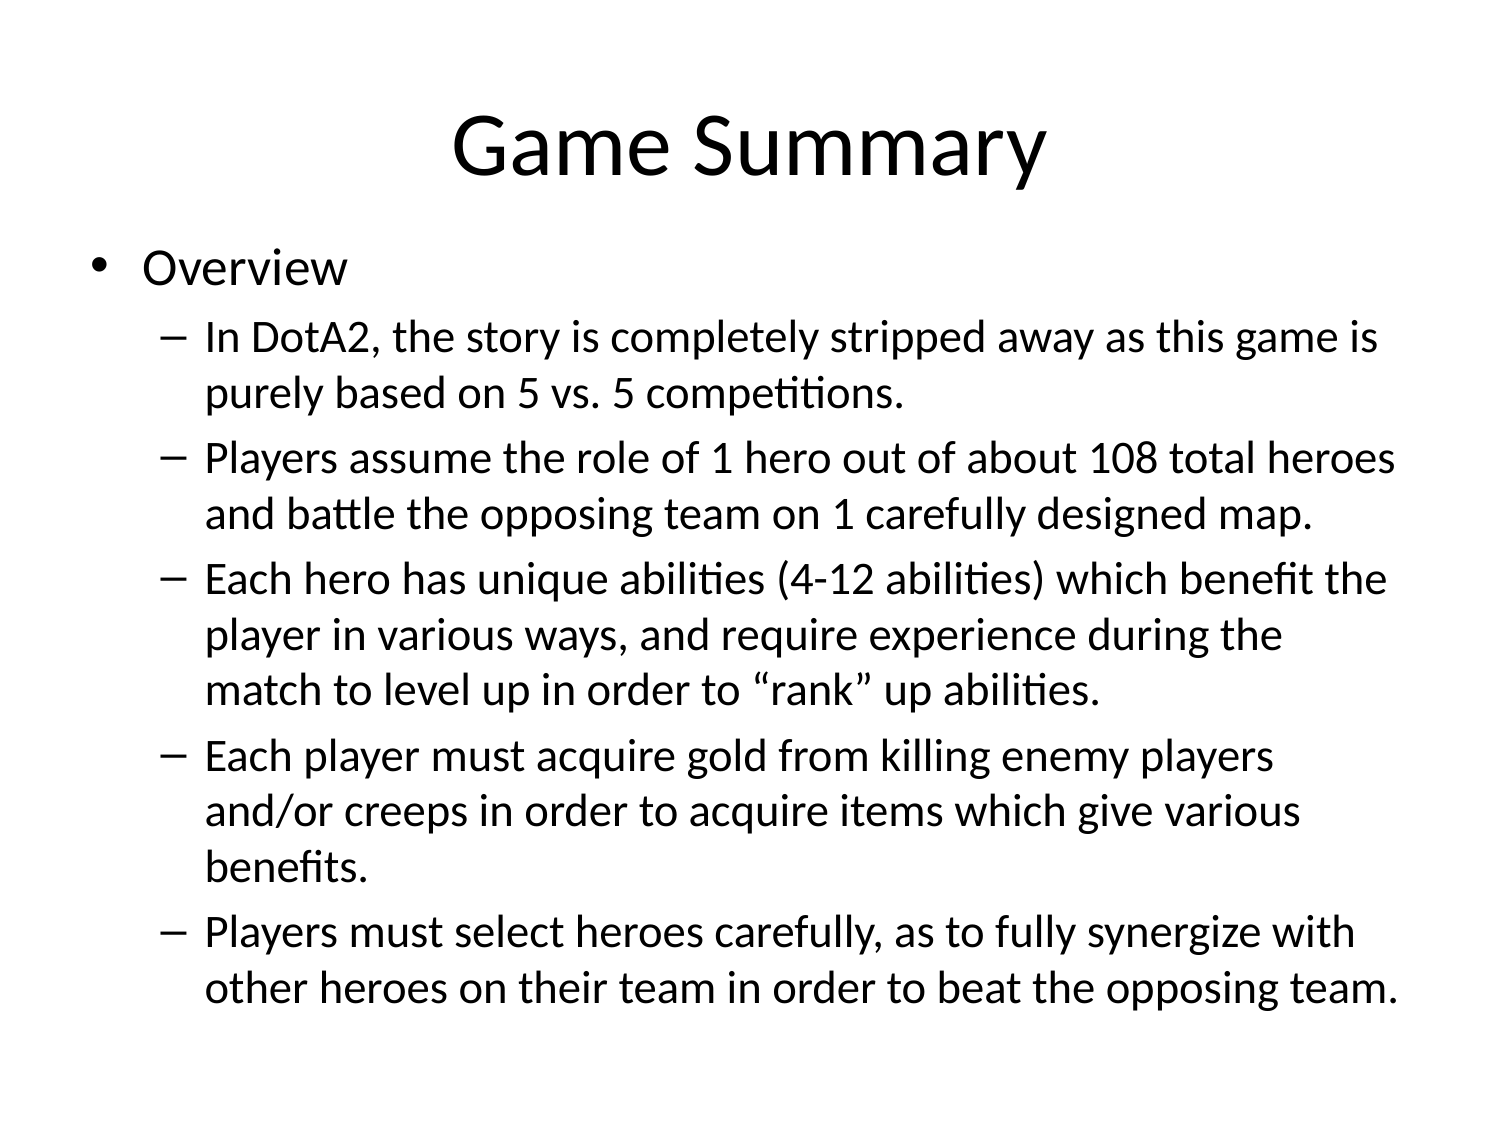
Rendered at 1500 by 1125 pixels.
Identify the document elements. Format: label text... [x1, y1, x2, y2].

title Game Summary [75, 45, 1425, 224]
list Overview In DotA2, the story is completely stripped away as this game is purely based on 5 vs. 5 competitions. Players assume the role of 1 hero out of about 108 total heroes and battle the opposing team on 1 carefully designed map. Each hero has unique abilities (4-12 abilities) which benefit the player in various ways, and require experience during the match to level up in order to “rank” up abilities. Each player must acquire gold from killing enemy players and/or creeps in order to acquire items which give various benefits. Players must select heroes carefully, as to fully synergize with other heroes on their team in order to beat the opposing team. [75, 224, 1425, 1050]
